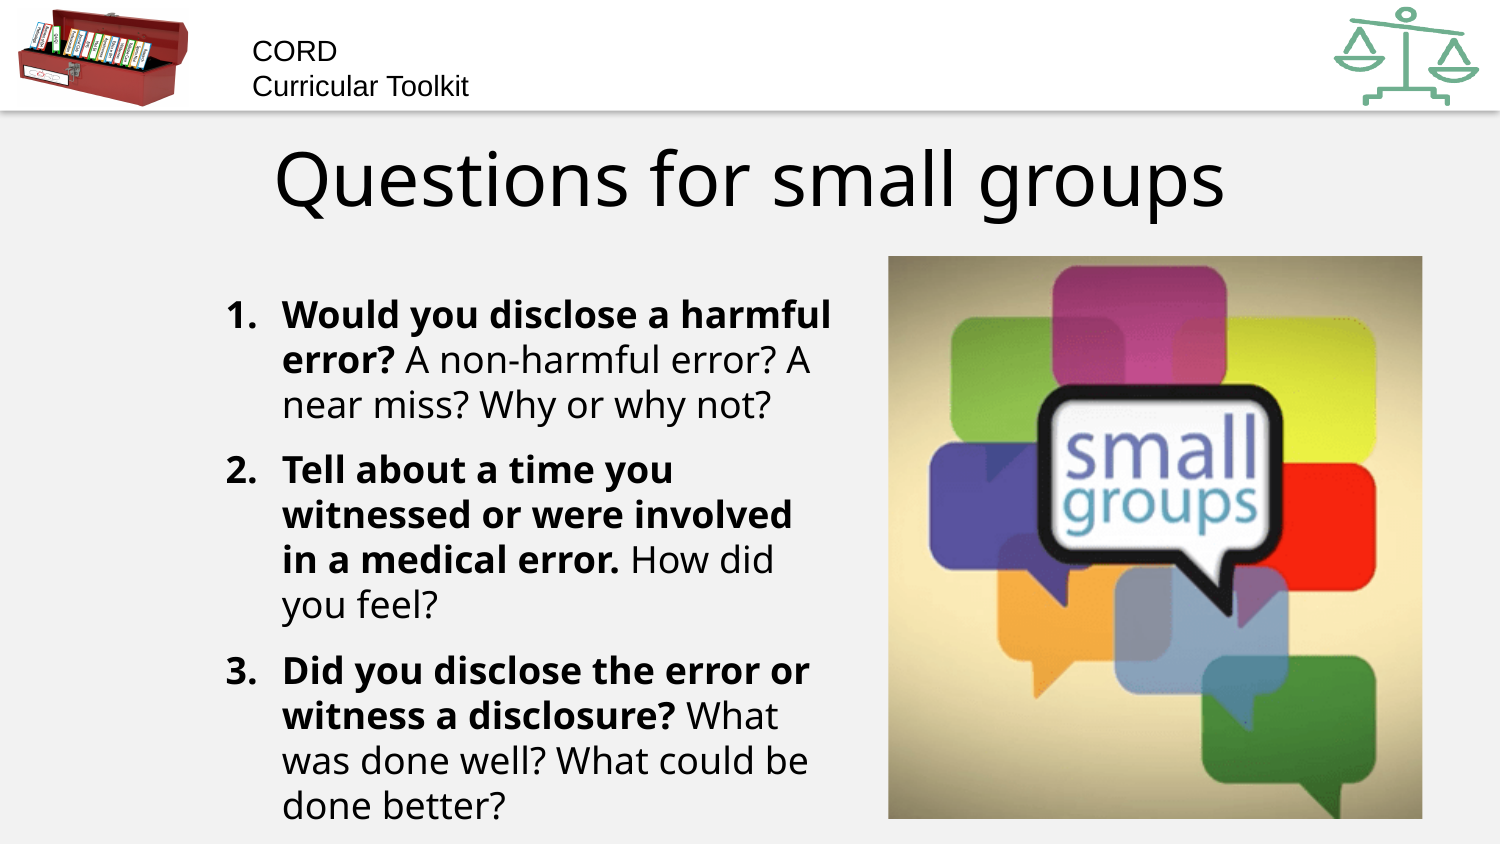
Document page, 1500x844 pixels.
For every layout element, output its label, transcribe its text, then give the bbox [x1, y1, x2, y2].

picture [888, 256, 1423, 820]
title Questions for small groups [172, 116, 1328, 267]
list Would you disclose a harmful error? A non-harmful error? A near miss? Why or why not? Tell about a time you witnessed or were involved in a medical error. How did you feel? Did you disclose the error or witness a disclosure? What was done well? What could be done better? [191, 275, 855, 754]
picture [1323, 0, 1488, 118]
